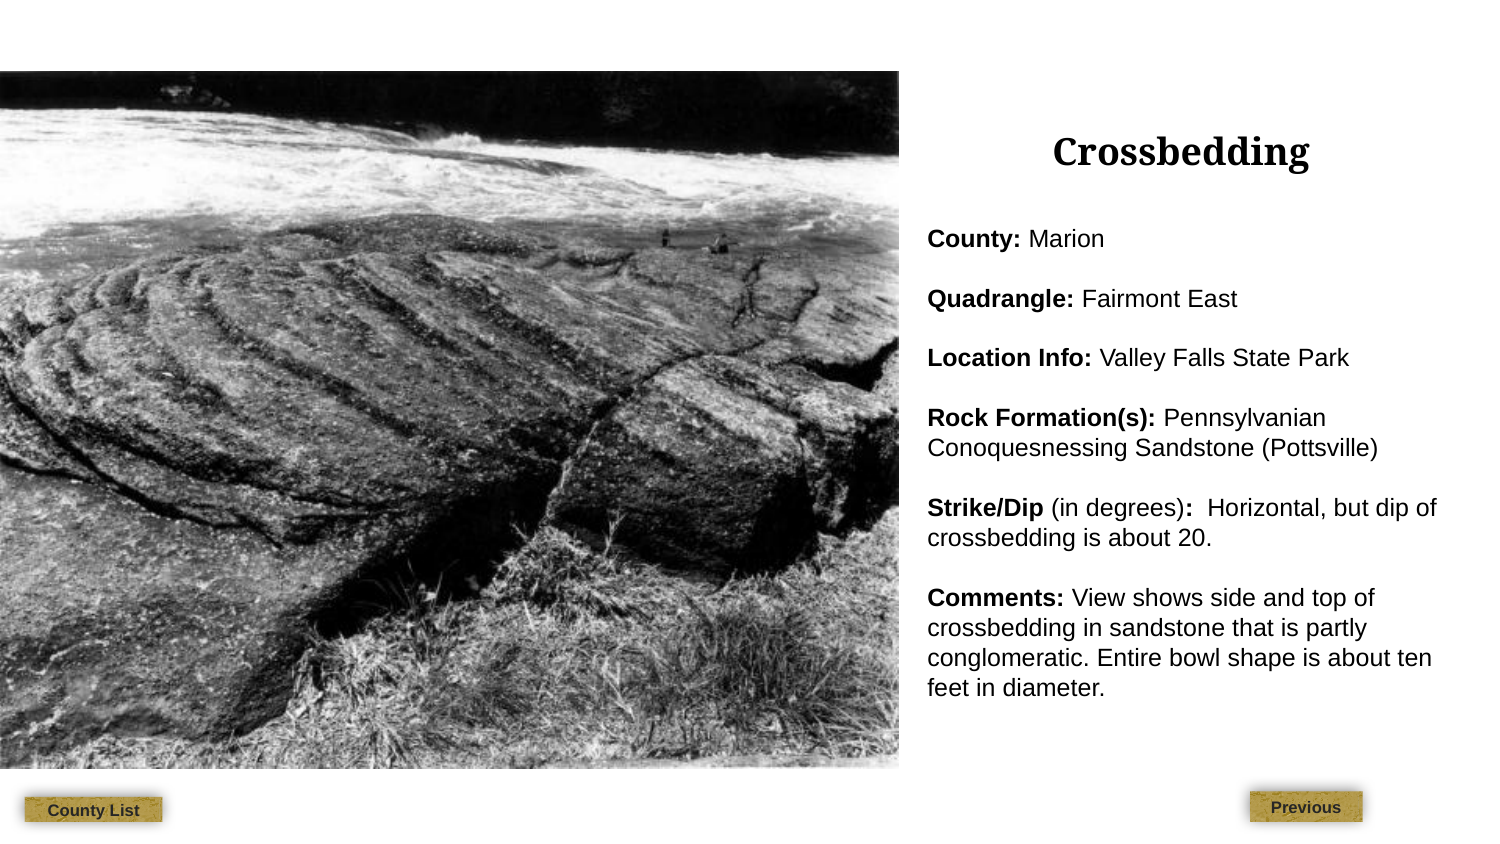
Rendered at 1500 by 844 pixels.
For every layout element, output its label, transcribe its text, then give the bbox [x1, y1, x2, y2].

text_box County List [24, 796, 163, 822]
text_box County: Marion Quadrangle: Fairmont East Location Info: Valley Falls State Park Rock Formation(s): Pennsylvanian Conoquesnessing Sandstone (Pottsville) Strike/Dip (in degrees): Horizontal, but dip of crossbedding is about 20. Comments: View shows side and top of crossbedding in sandstone that is partly conglomeratic. Entire bowl shape is about ten feet in diameter. [912, 214, 1488, 709]
text_box Crossbedding [907, 120, 1463, 181]
text_box Previous [1250, 791, 1363, 822]
picture [0, 71, 899, 769]
